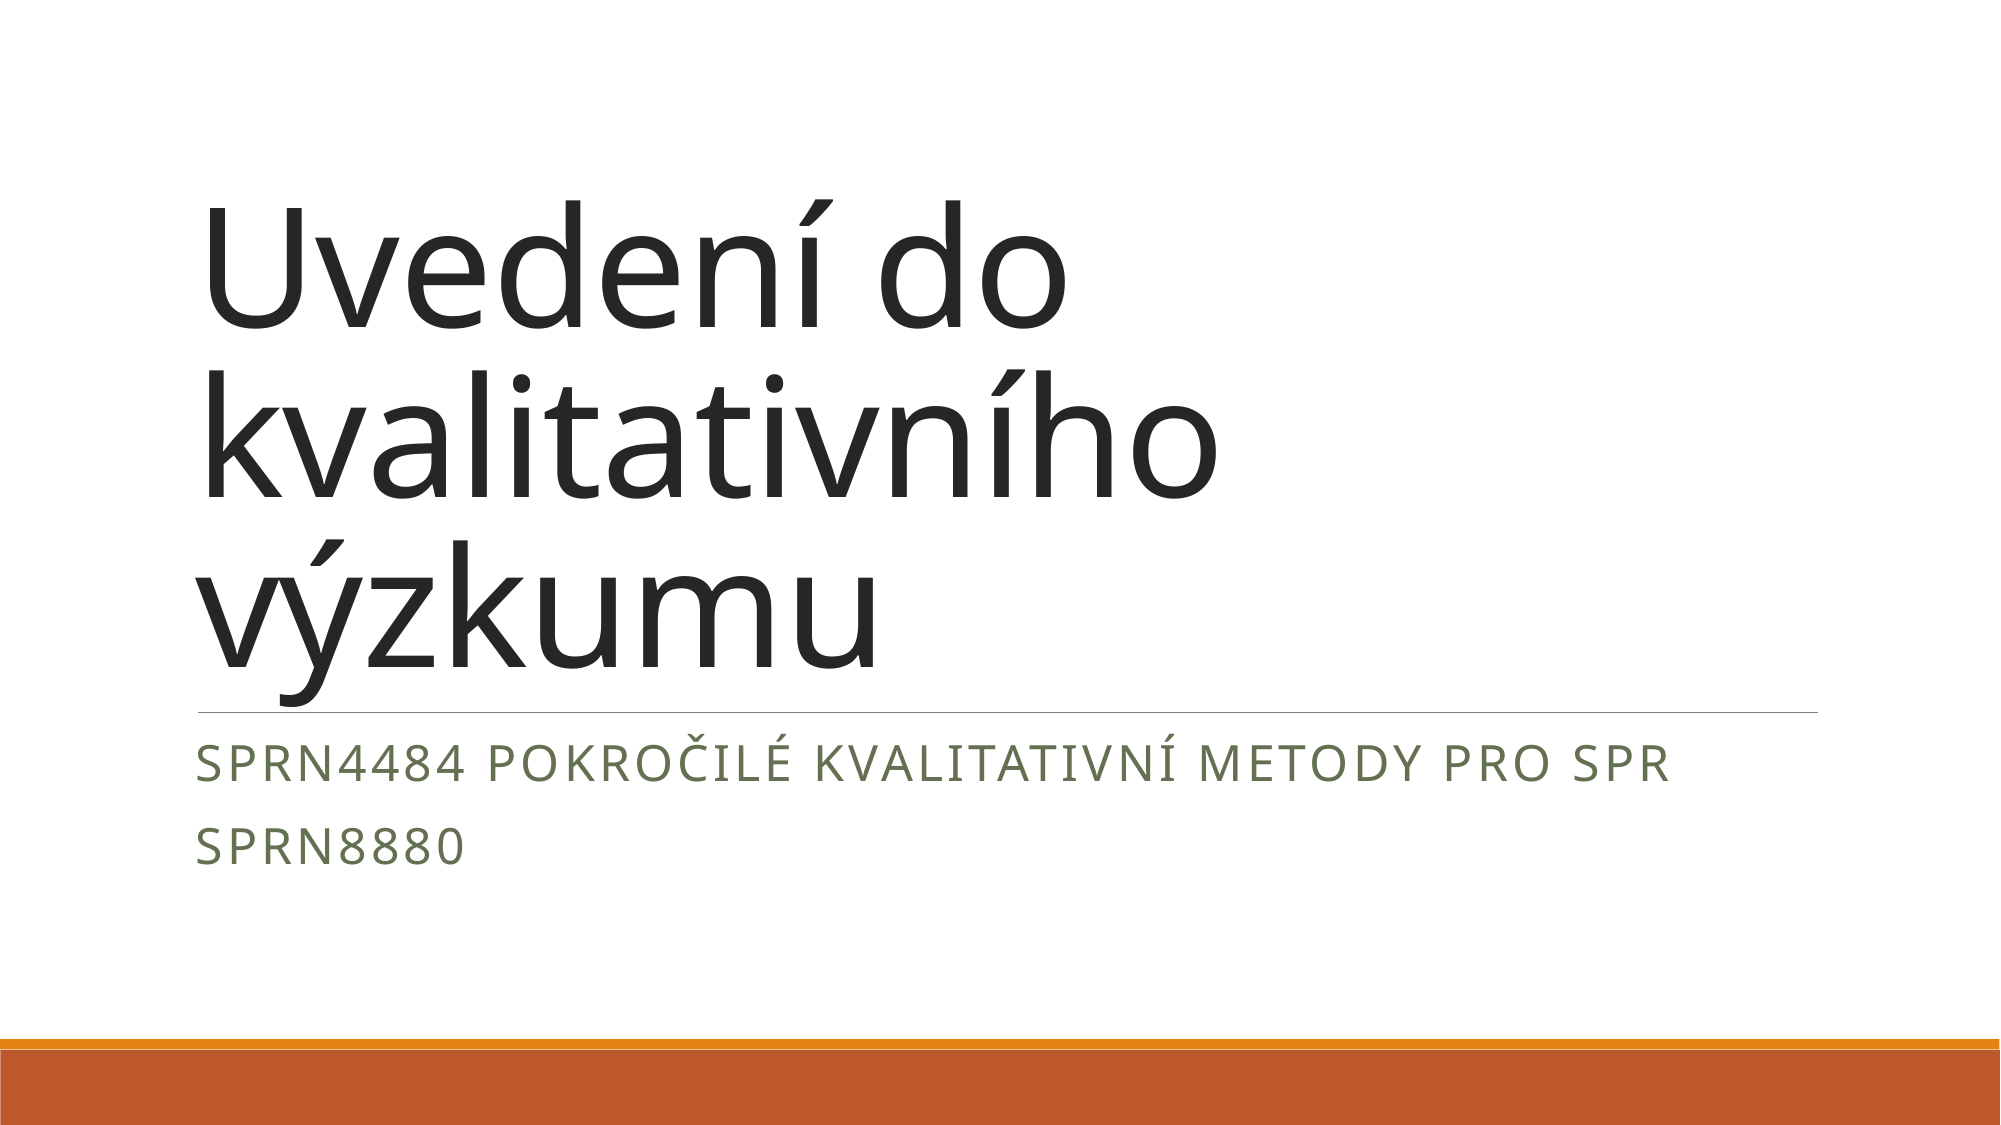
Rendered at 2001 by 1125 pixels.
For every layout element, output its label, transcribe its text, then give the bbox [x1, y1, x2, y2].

title Uvedení do kvalitativního výzkumu [180, 124, 1830, 710]
subtitle SPRn4484 Pokročilé kvalitativní metody pro SPR SPRn8880 [180, 730, 1831, 919]
